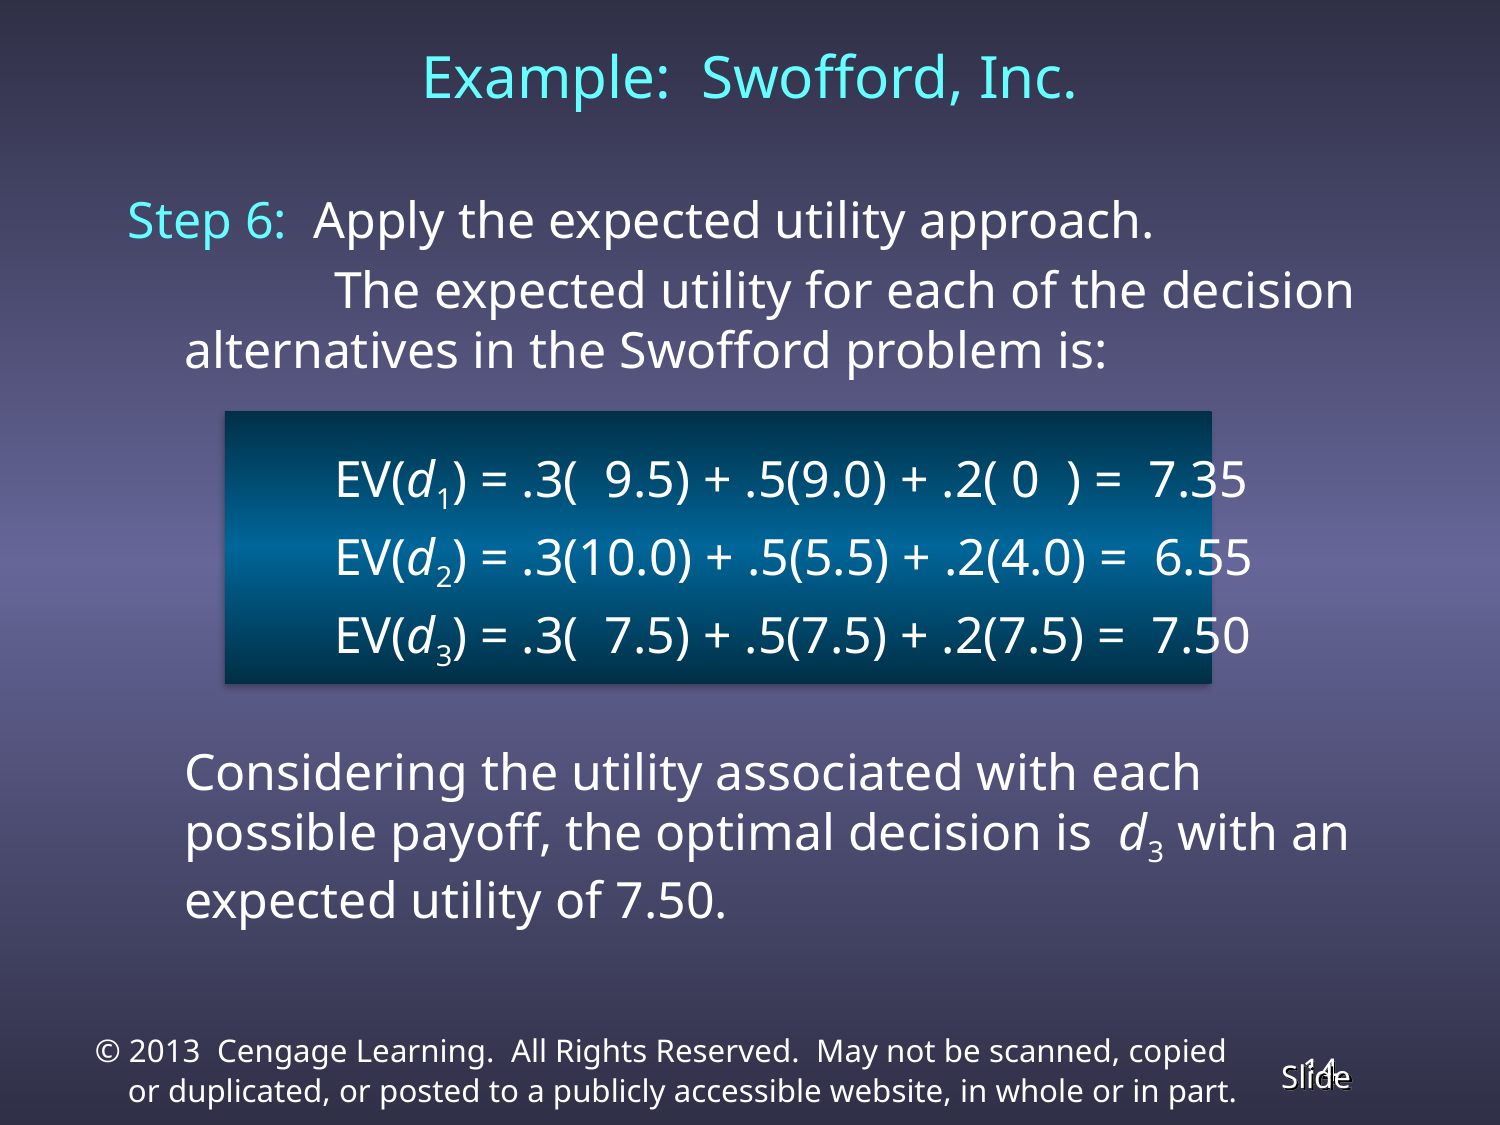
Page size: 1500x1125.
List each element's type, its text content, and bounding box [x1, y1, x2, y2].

text_box Example: Swofford, Inc. [112, 8, 1388, 143]
text_box Step 6: Apply the expected utility approach. The expected utility for each of the decision alternatives in the Swofford problem is: EV(d1) = .3( 9.5) + .5(9.0) + .2( 0 ) = 7.35 EV(d2) = .3(10.0) + .5(5.5) + .2(4.0) = 6.55 EV(d3) = .3( 7.5) + .5(7.5) + .2(7.5) = 7.50 Considering the utility associated with each possible payoff, the optimal decision is d3 with an expected utility of 7.50. [112, 181, 1407, 1020]
